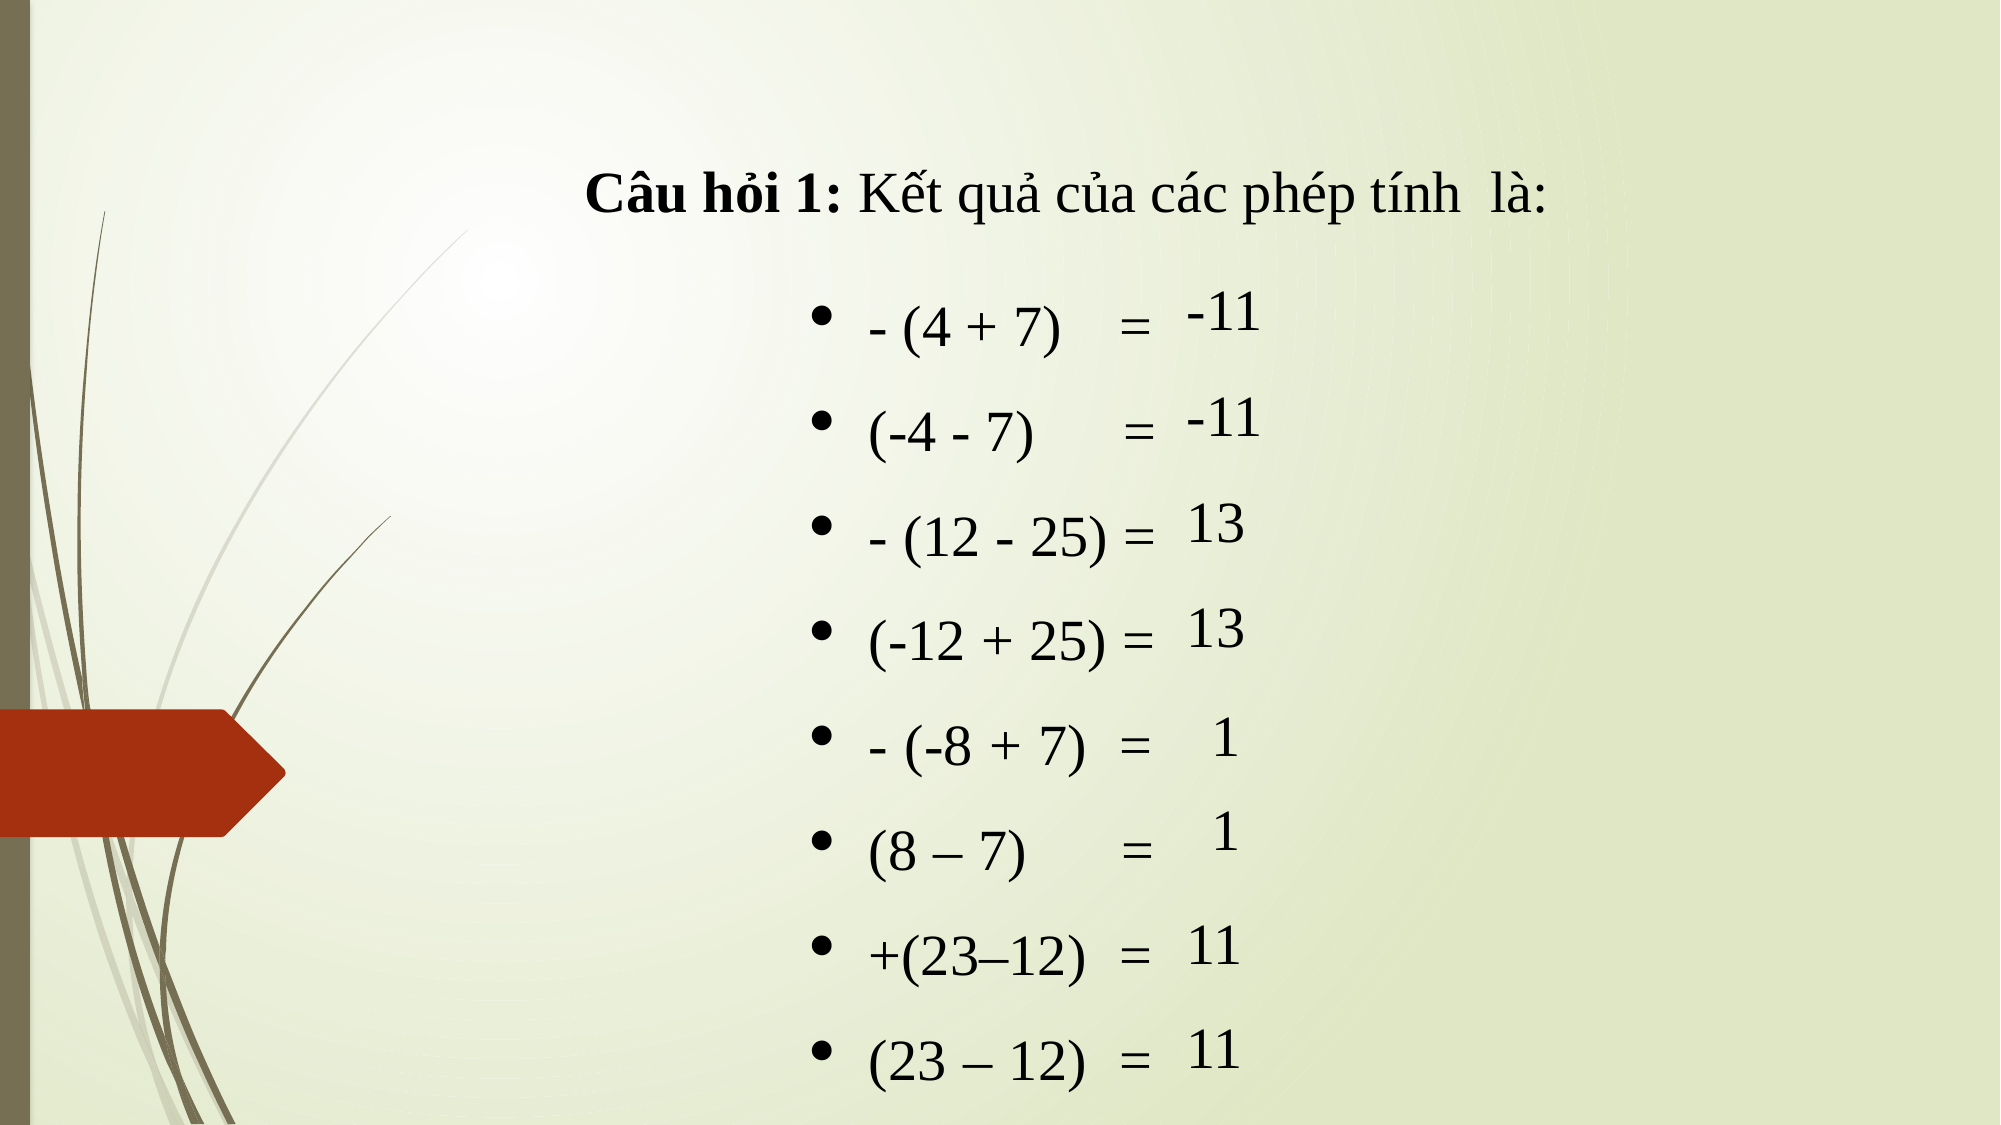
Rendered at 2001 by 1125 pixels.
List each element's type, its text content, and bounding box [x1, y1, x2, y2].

text_box Câu hỏi 1: Kết quả của các phép tính là: [569, 112, 1570, 232]
text_box -11 [1172, 370, 1330, 456]
text_box 1 [1197, 690, 1355, 776]
text_box -11 [1172, 265, 1330, 350]
text_box 11 [1172, 1002, 1330, 1088]
text_box 1 [1197, 784, 1355, 870]
text_box 11 [1172, 898, 1330, 984]
text_box 13 [1172, 476, 1330, 562]
text_box - (4 + 7) = (-4 - 7) = - (12 - 25) = (-12 + 25) = - (-8 + 7) = (8 – 7) = +(23–12) = (23 – 12) = [797, 245, 1201, 1100]
text_box 13 [1172, 582, 1330, 667]
